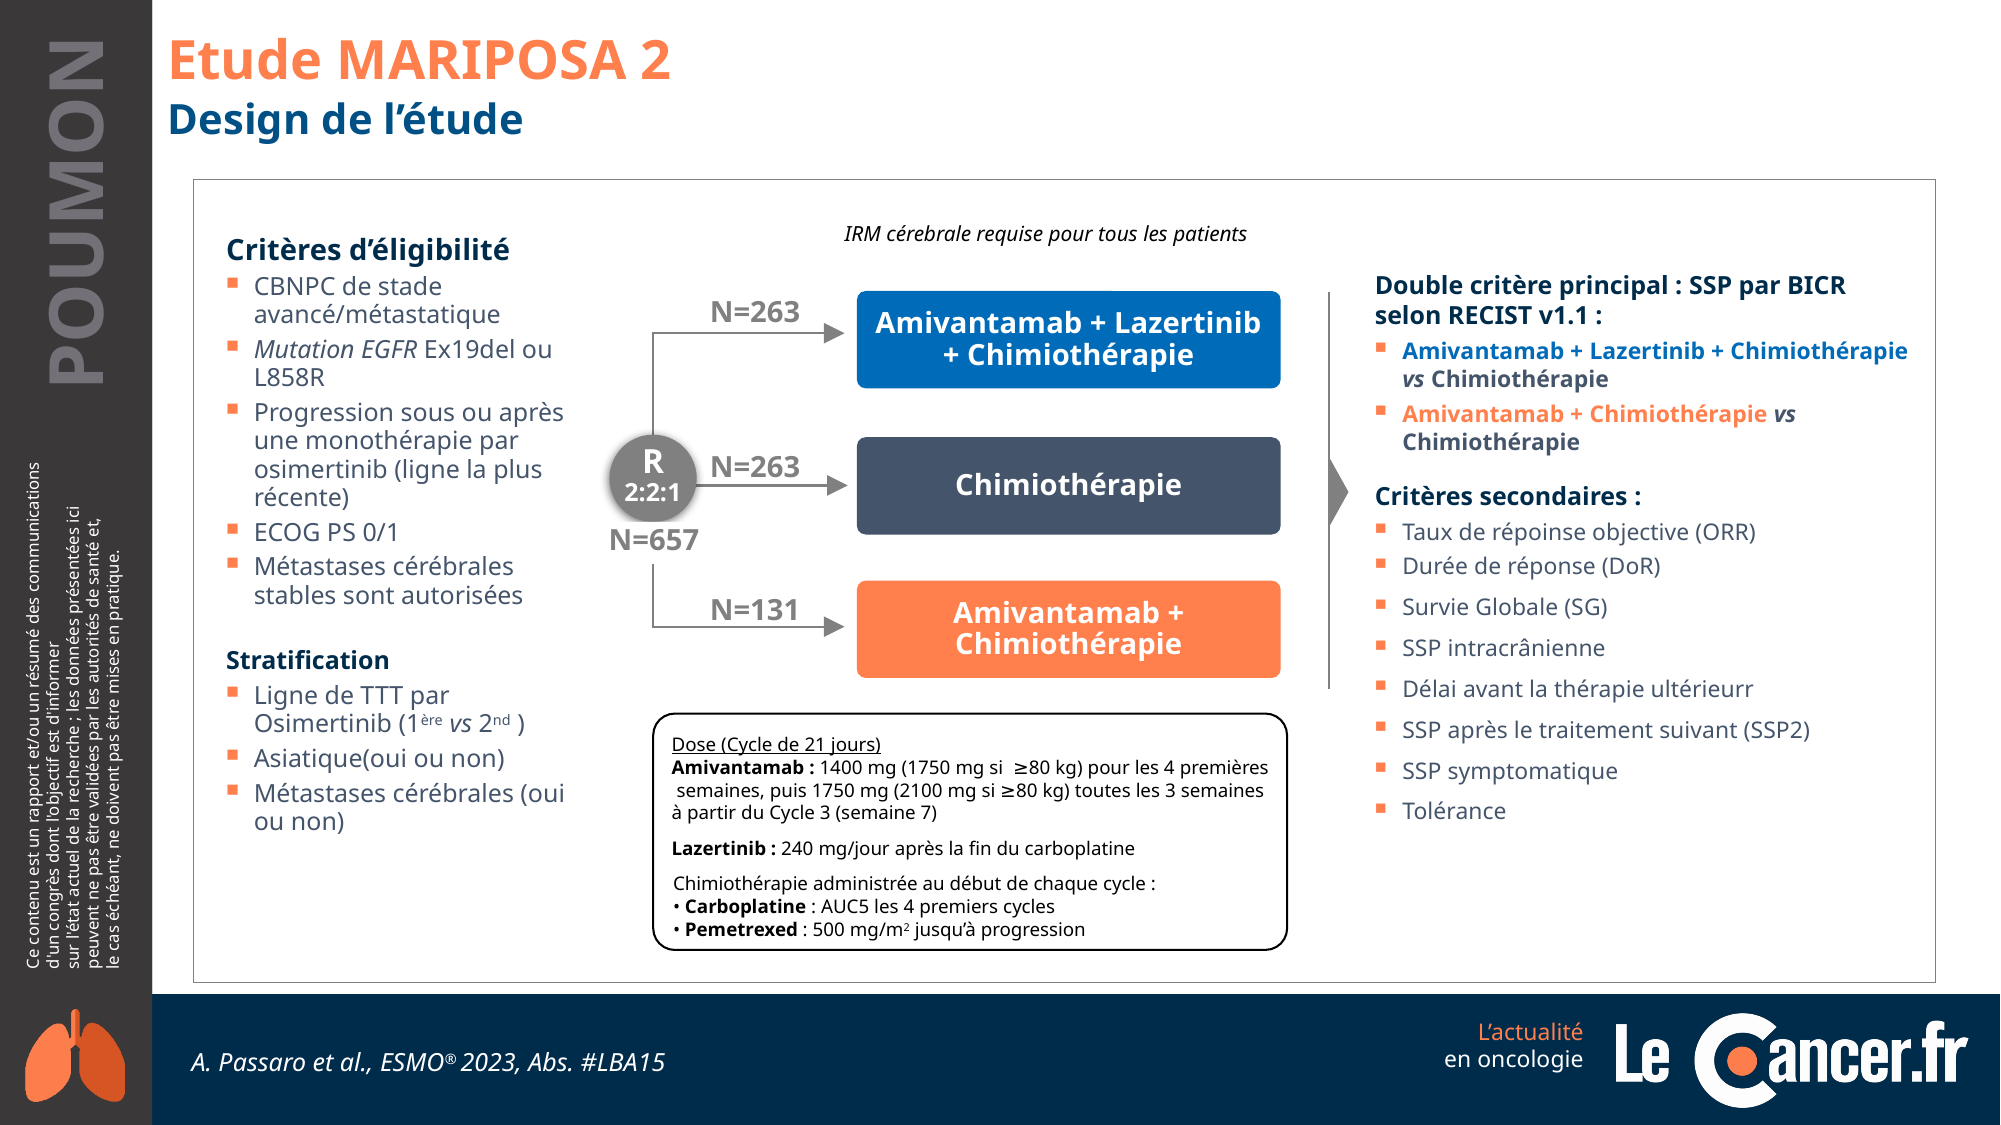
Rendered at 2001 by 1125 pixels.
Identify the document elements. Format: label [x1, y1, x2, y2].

list [176, 998, 1305, 1125]
list [153, 85, 2000, 161]
picture [18, 994, 134, 1112]
picture [1598, 1002, 1977, 1117]
title [152, 25, 1979, 86]
text_box [193, 179, 1936, 983]
